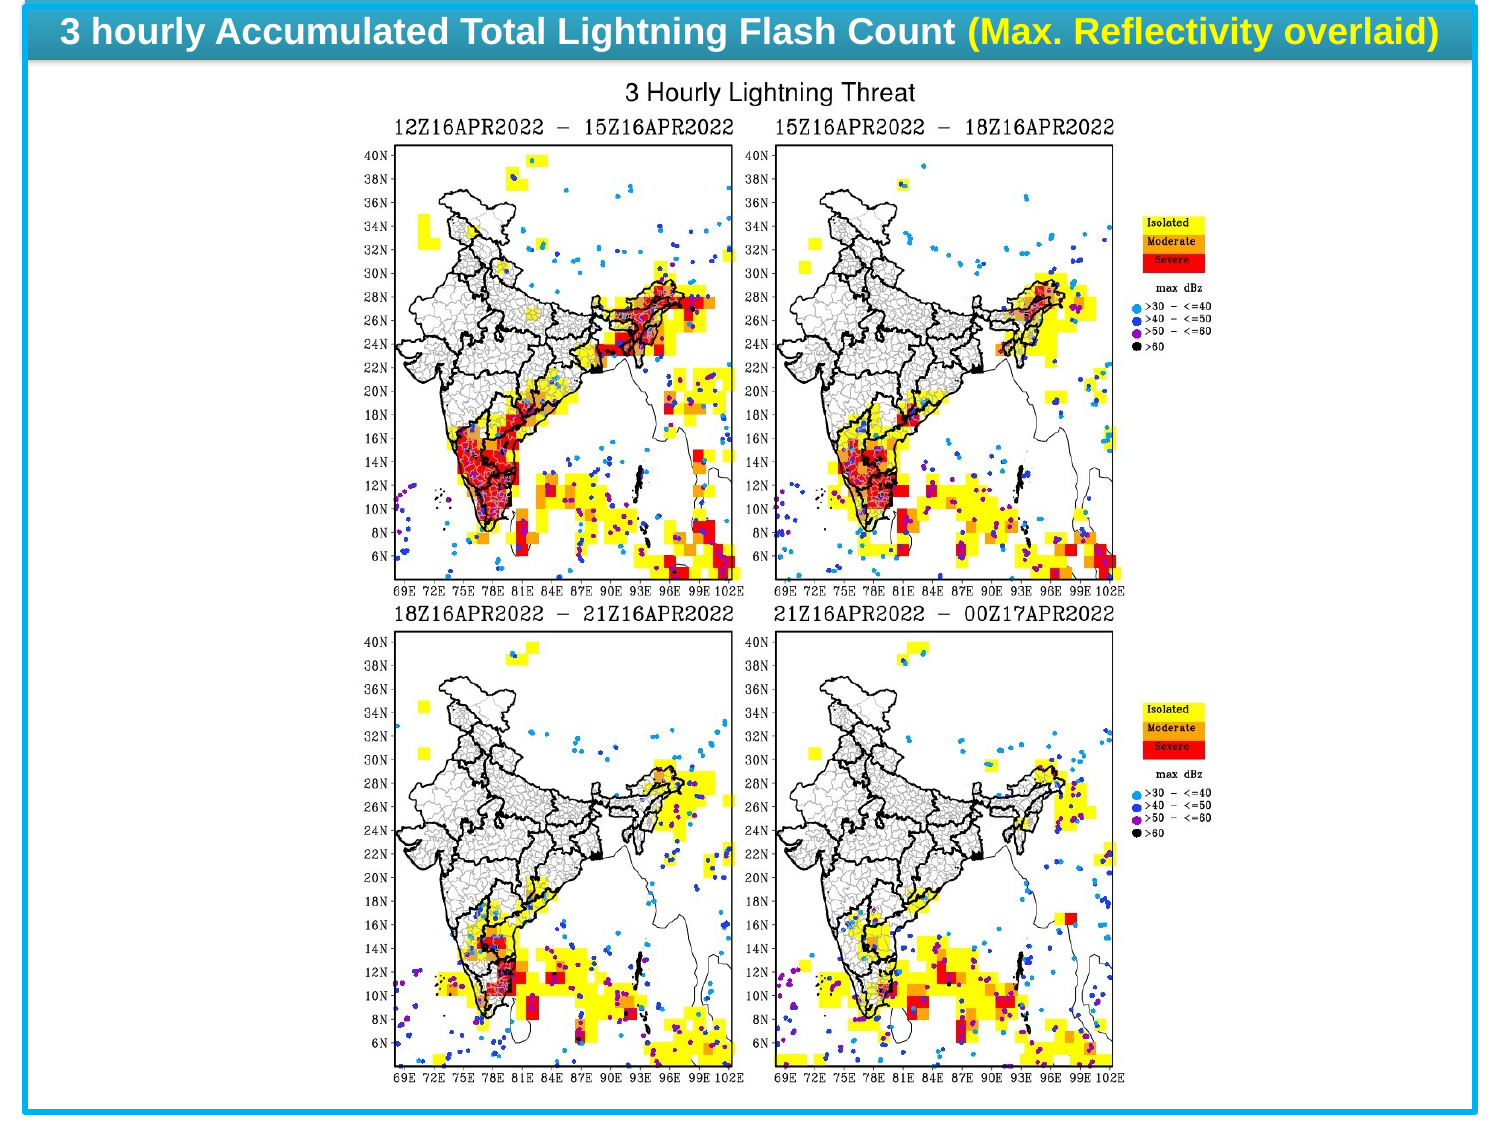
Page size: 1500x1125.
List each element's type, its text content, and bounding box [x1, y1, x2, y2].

picture [358, 82, 1212, 1087]
text_box 3 hourly Accumulated Total Lightning Flash Count (Max. Reflectivity overlaid) [24, 0, 1475, 5]
text_box [23, 5, 1477, 1114]
